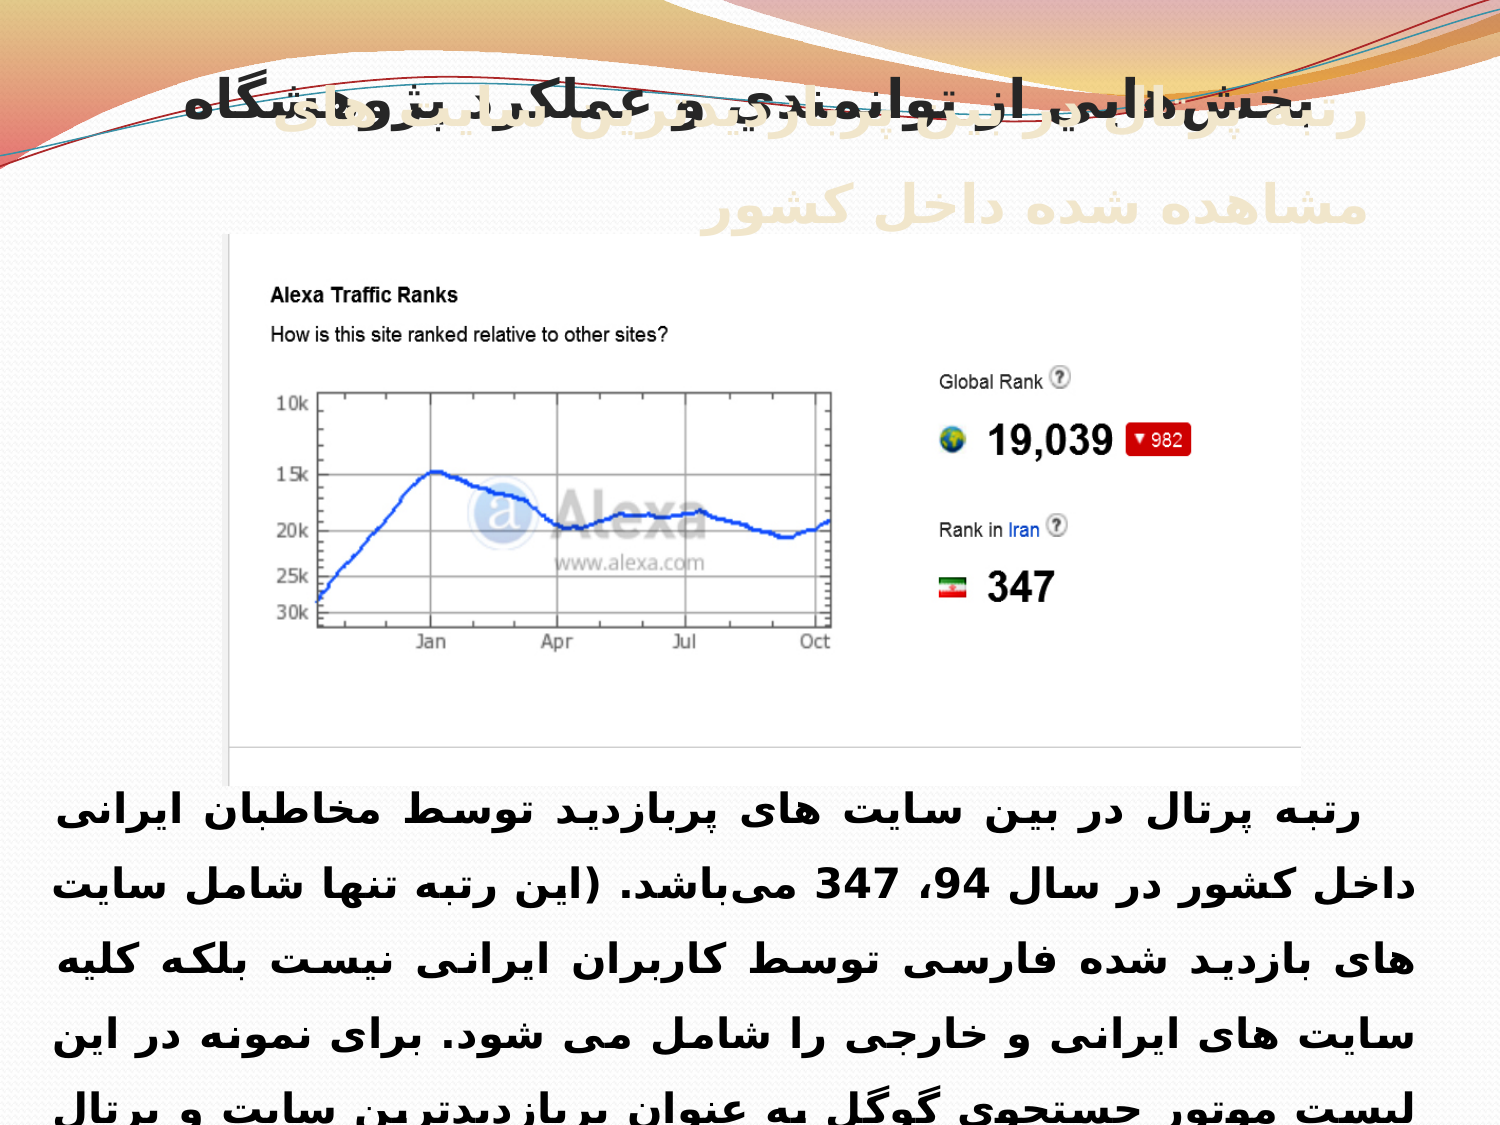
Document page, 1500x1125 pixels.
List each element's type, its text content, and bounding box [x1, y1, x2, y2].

text_box رتبه پرتال در بین پربازدیدترین سایت های مشاهده شده داخل کشور [117, 105, 1372, 235]
list رتبه پرتال در بین سایت های پربازدید توسط مخاطبان ایرانی داخل کشور در سال 94، 347 می‌باشد. (این رتبه تنها شامل سایت های بازدید شده فارسی توسط کاربران ایرانی نیست بلکه کلیه سایت های ایرانی و خارجی را شامل می شود. برای نمونه در این لیست موتور جستجوی گوگل به عنوان پربازدیدترین سایت و پرتال به عنوان 347 سایت پربازدید است) [35, 750, 1477, 1090]
title بخش‌هايي از توانمندي و عملکرد پژوهشگاه [75, 23, 1425, 129]
picture [222, 234, 1301, 786]
